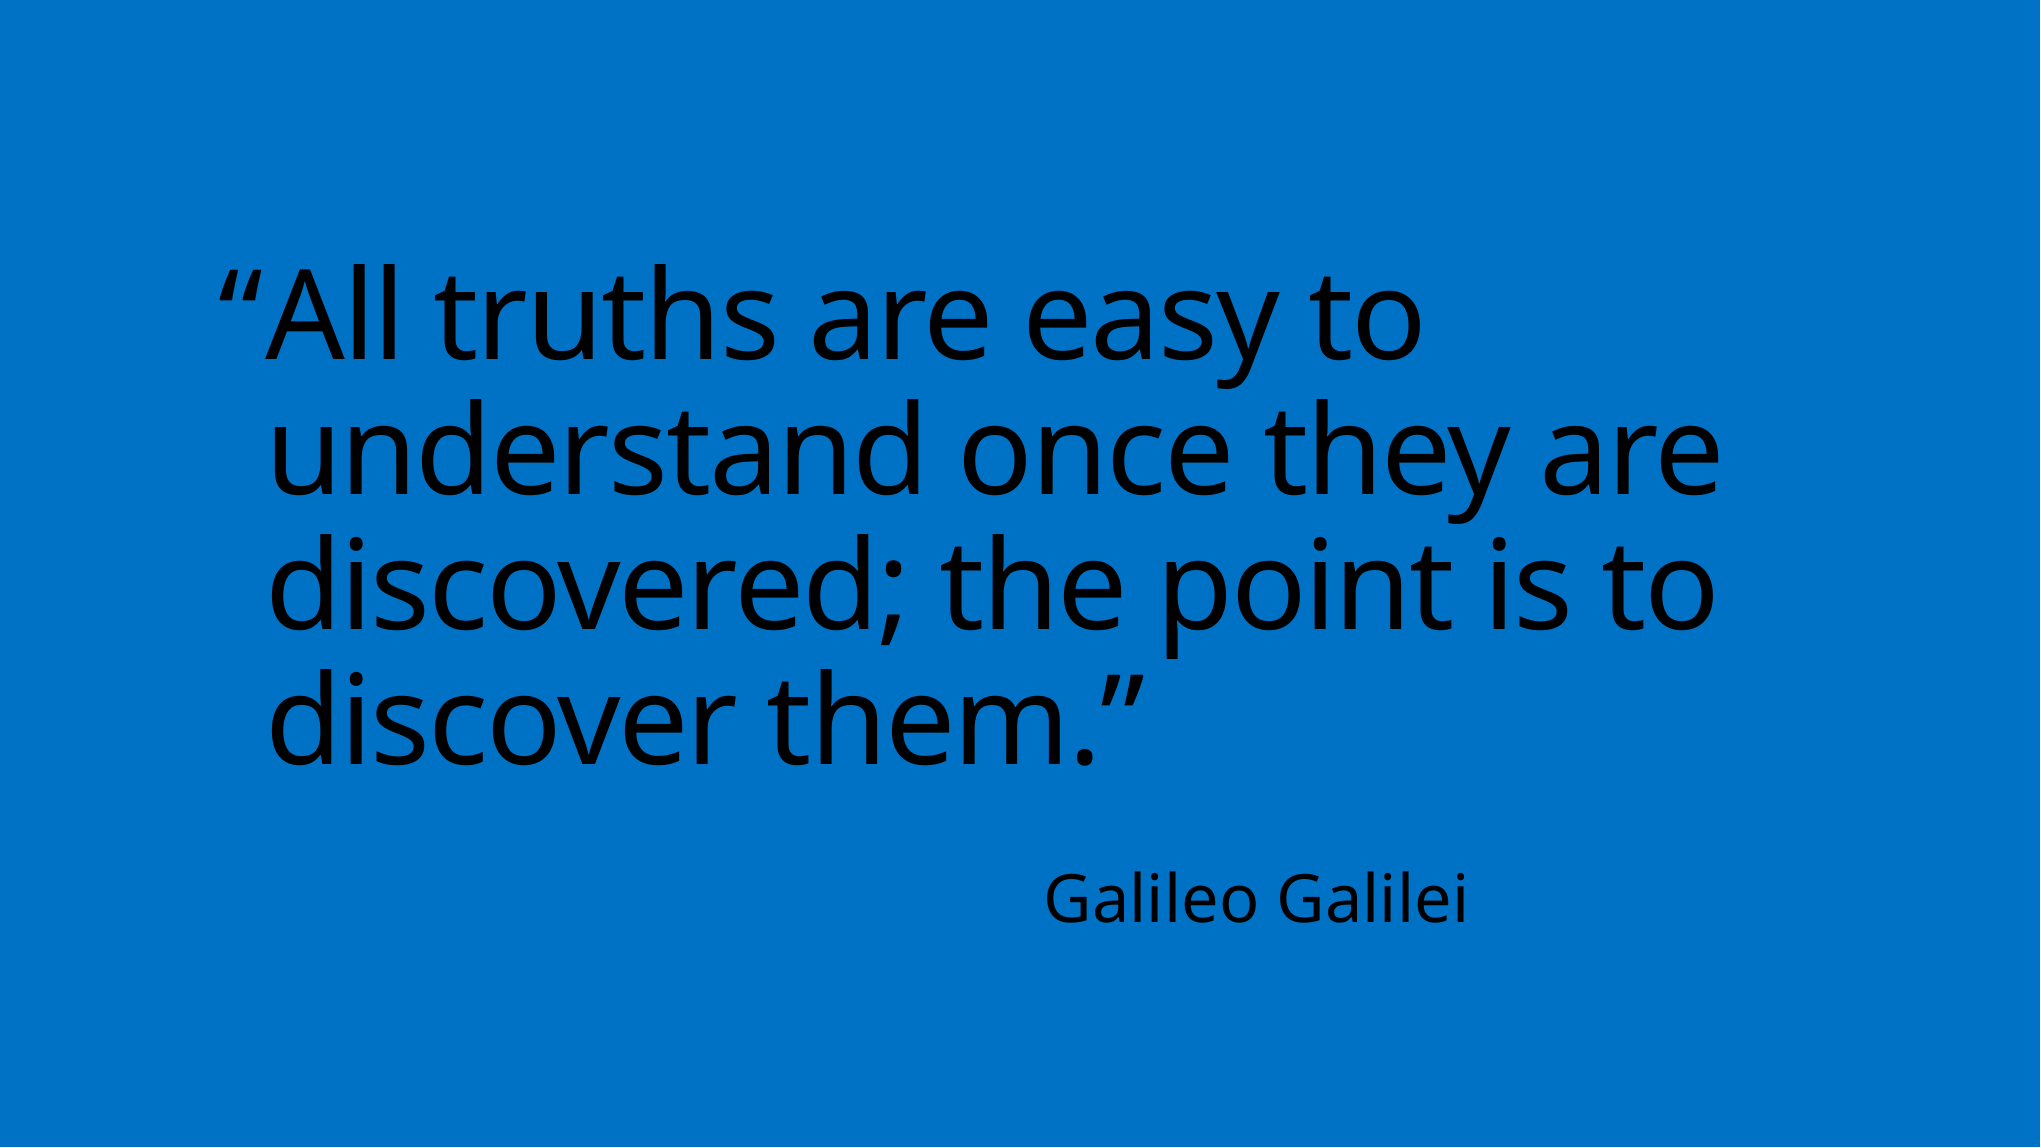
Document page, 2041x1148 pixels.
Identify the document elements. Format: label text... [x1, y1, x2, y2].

list Galileo Galilei [1020, 850, 1921, 954]
title “ All truths are easy to understand once they are discovered; the point is to discover them.” [195, 236, 1846, 387]
